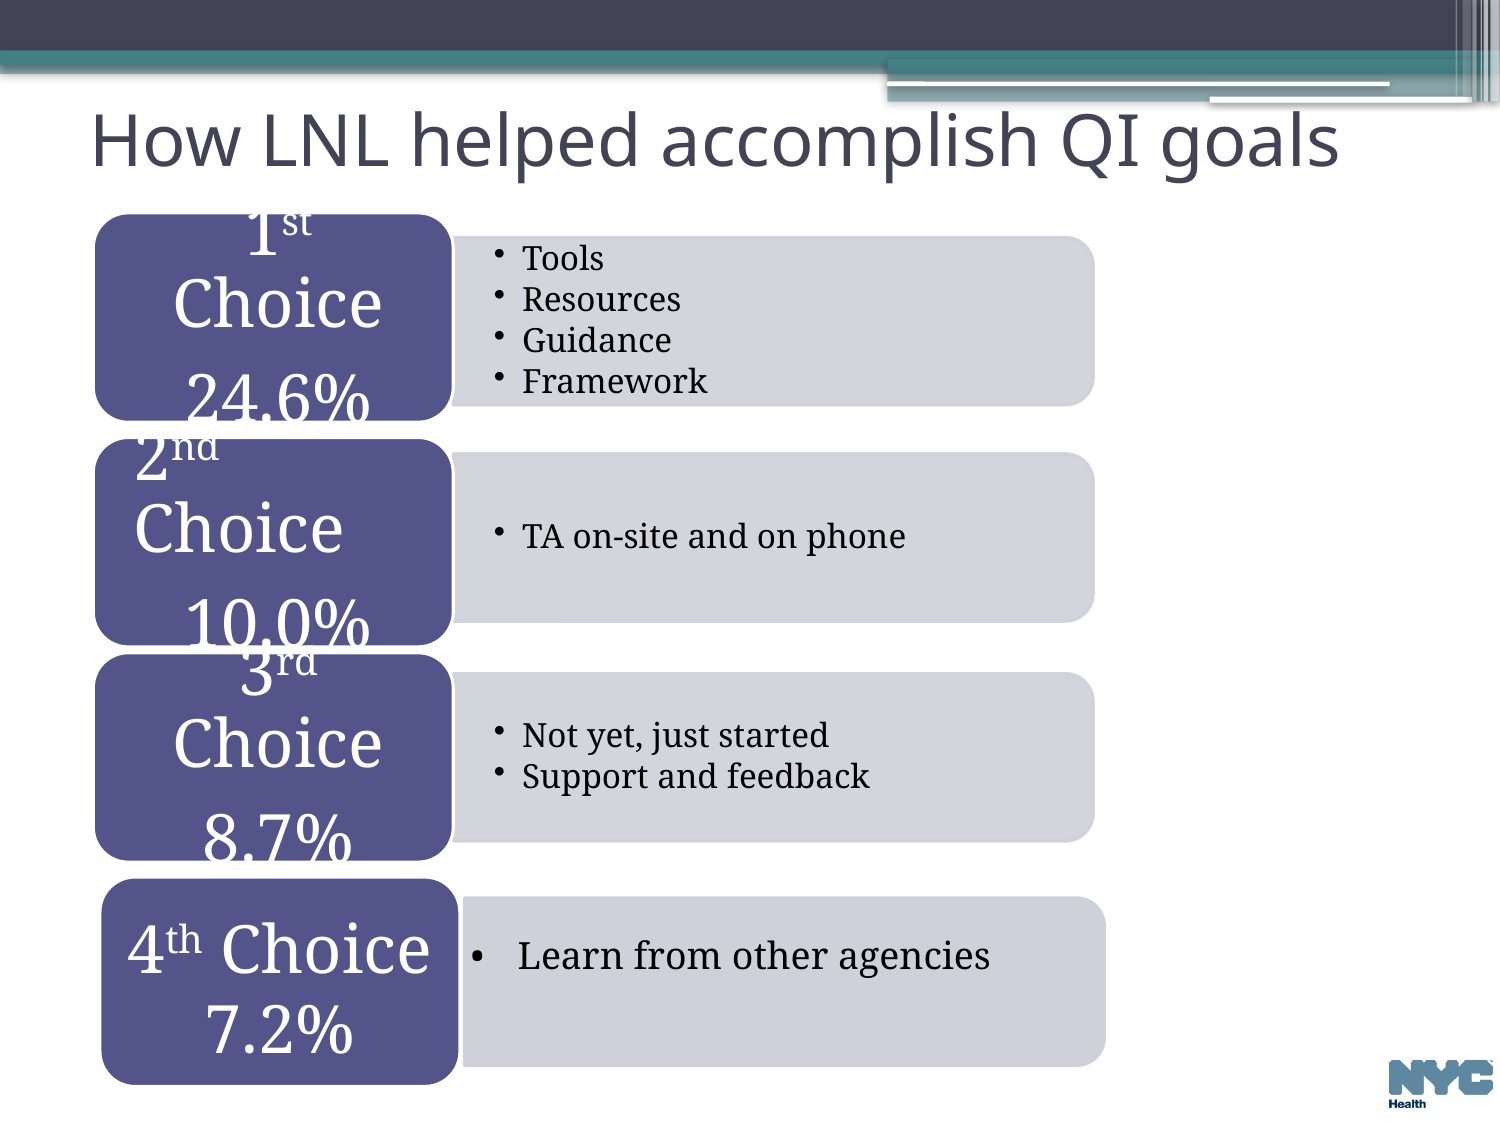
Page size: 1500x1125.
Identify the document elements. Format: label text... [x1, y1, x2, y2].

picture [1389, 1060, 1493, 1108]
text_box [93, 212, 1094, 863]
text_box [99, 876, 461, 1087]
title How LNL helped accomplish QI goals [75, 50, 1425, 225]
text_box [464, 897, 1105, 1066]
